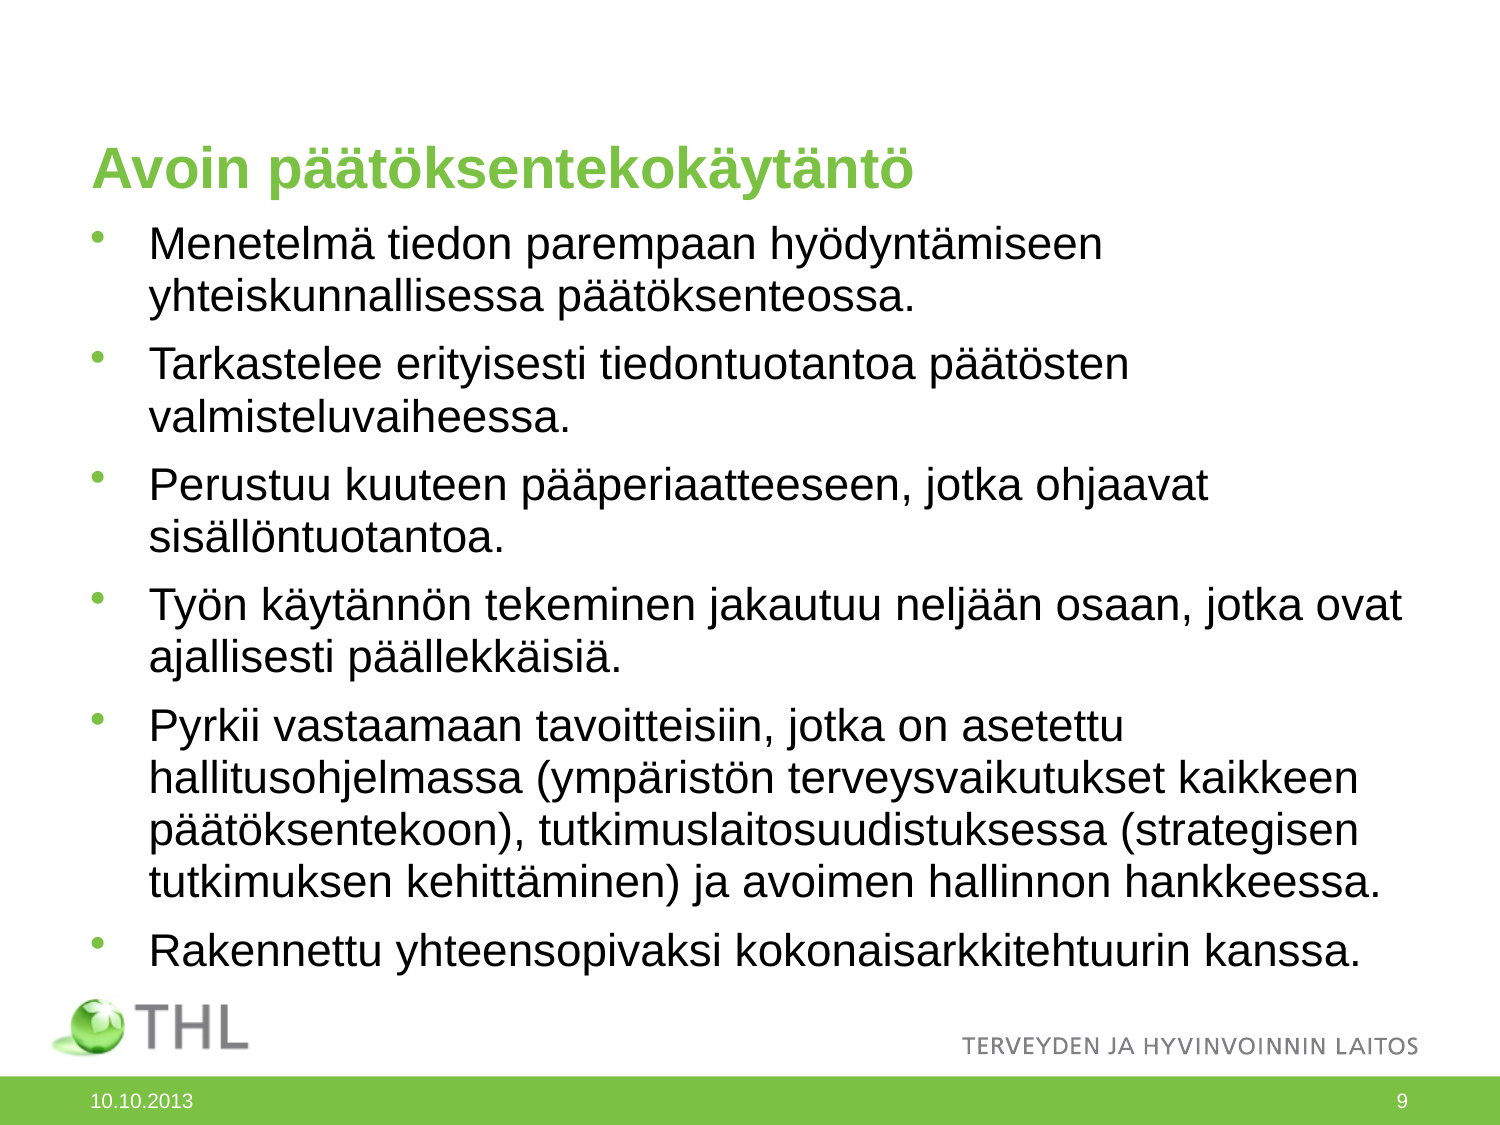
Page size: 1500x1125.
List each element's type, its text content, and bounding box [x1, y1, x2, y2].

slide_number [74, 1082, 255, 1118]
list Menetelmä tiedon parempaan hyödyntämiseen yhteiskunnallisessa päätöksenteossa. Tarkastelee erityisesti tiedontuotantoa päätösten valmisteluvaiheessa. Perustuu kuuteen pääperiaatteeseen, jotka ohjaavat sisällöntuotantoa. Työn käytännön tekeminen jakautuu neljään osaan, jotka ovat ajallisesti päällekkäisiä. Pyrkii vastaamaan tavoitteisiin, jotka on asetettu hallitusohjelmassa (ympäristön terveysvaikutukset kaikkeen päätöksentekoon), tutkimuslaitosuudistuksessa (strategisen tutkimuksen kehittäminen) ja avoimen hallinnon hankkeessa. Rakennettu yhteensopivaksi kokonaisarkkitehtuurin kanssa. [75, 210, 1424, 931]
picture [24, 983, 275, 1067]
title Avoin päätöksentekokäytäntö [76, 42, 1424, 208]
slide_number 9 [1245, 1082, 1424, 1118]
